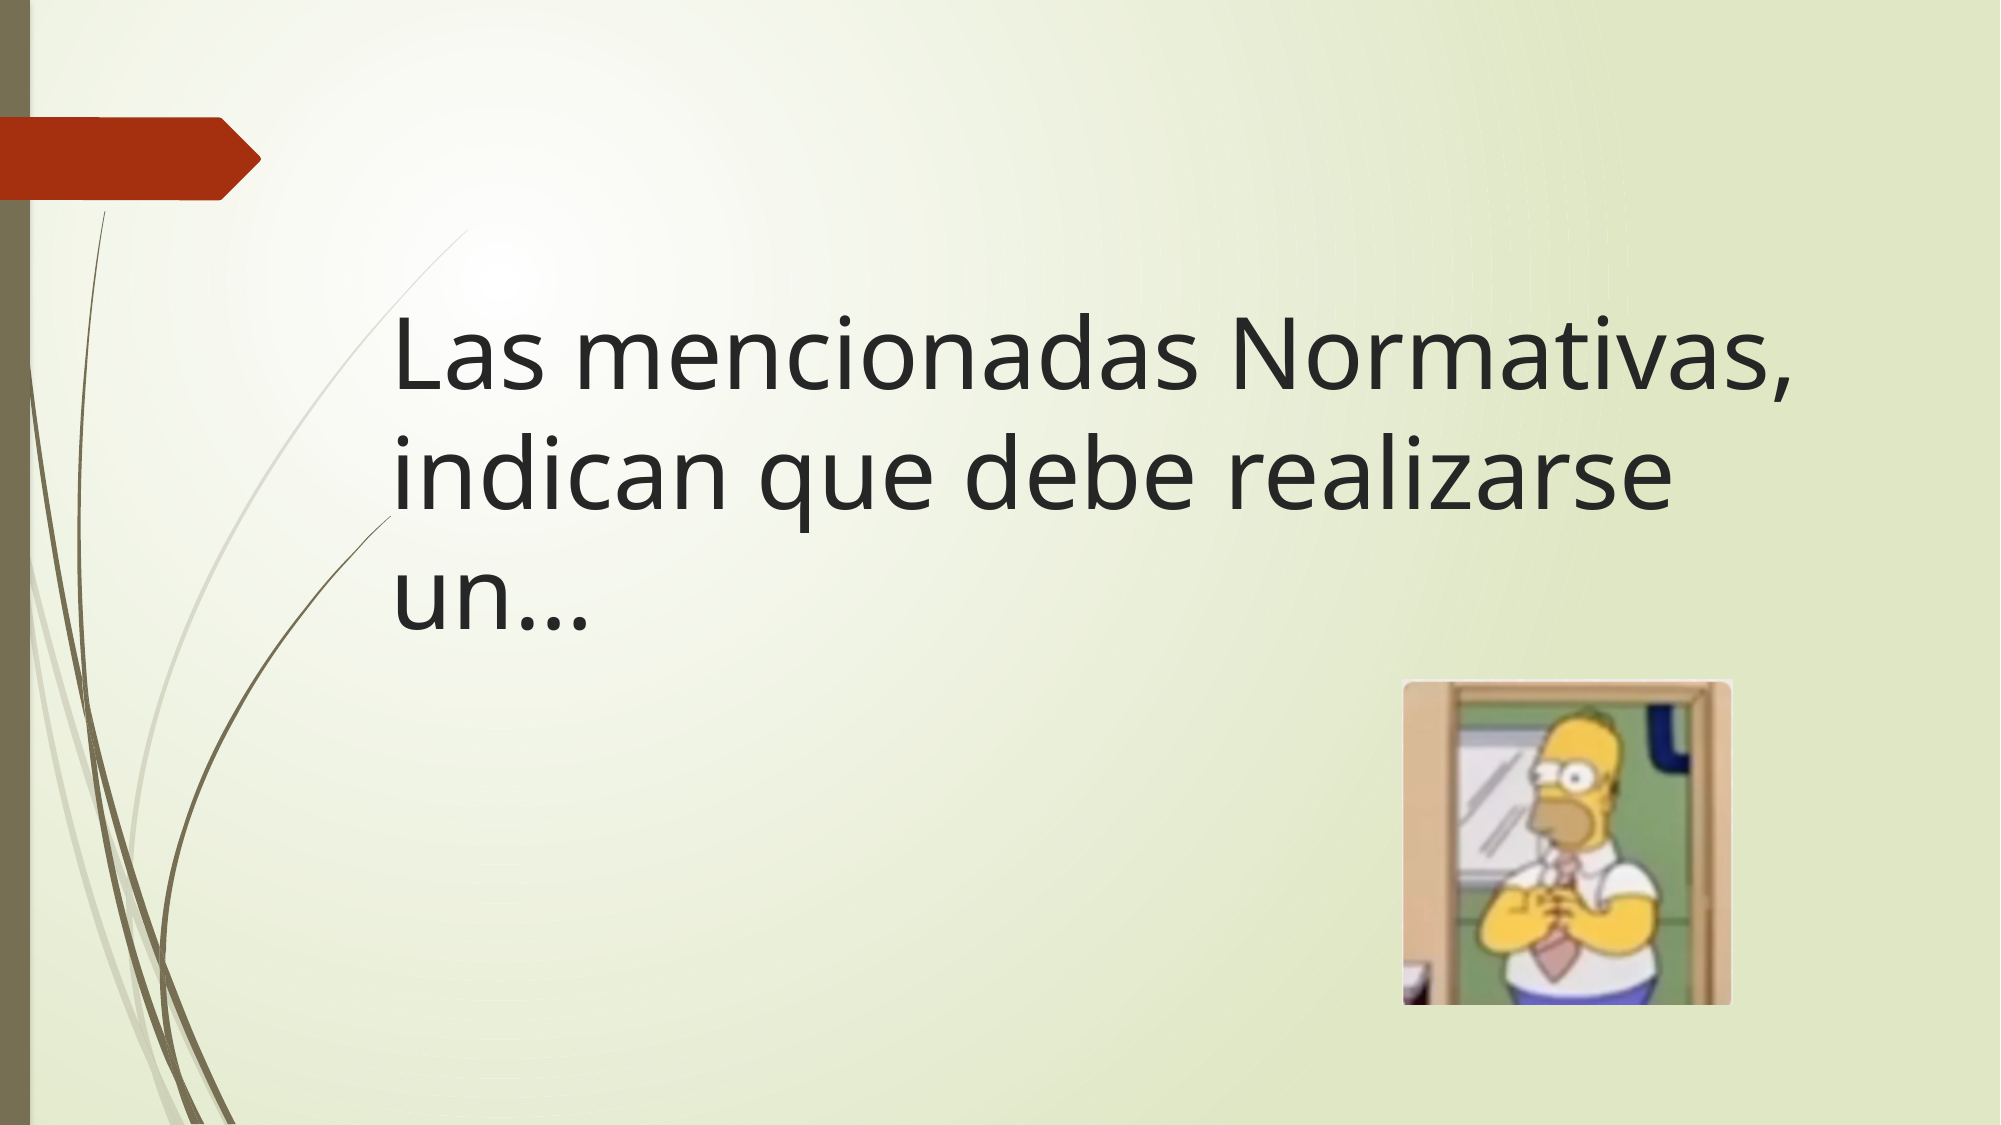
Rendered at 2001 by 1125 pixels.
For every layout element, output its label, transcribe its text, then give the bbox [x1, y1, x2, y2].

picture [1402, 678, 1733, 1005]
title Las mencionadas Normativas, indican que debe realizarse un… [375, 102, 1888, 1100]
